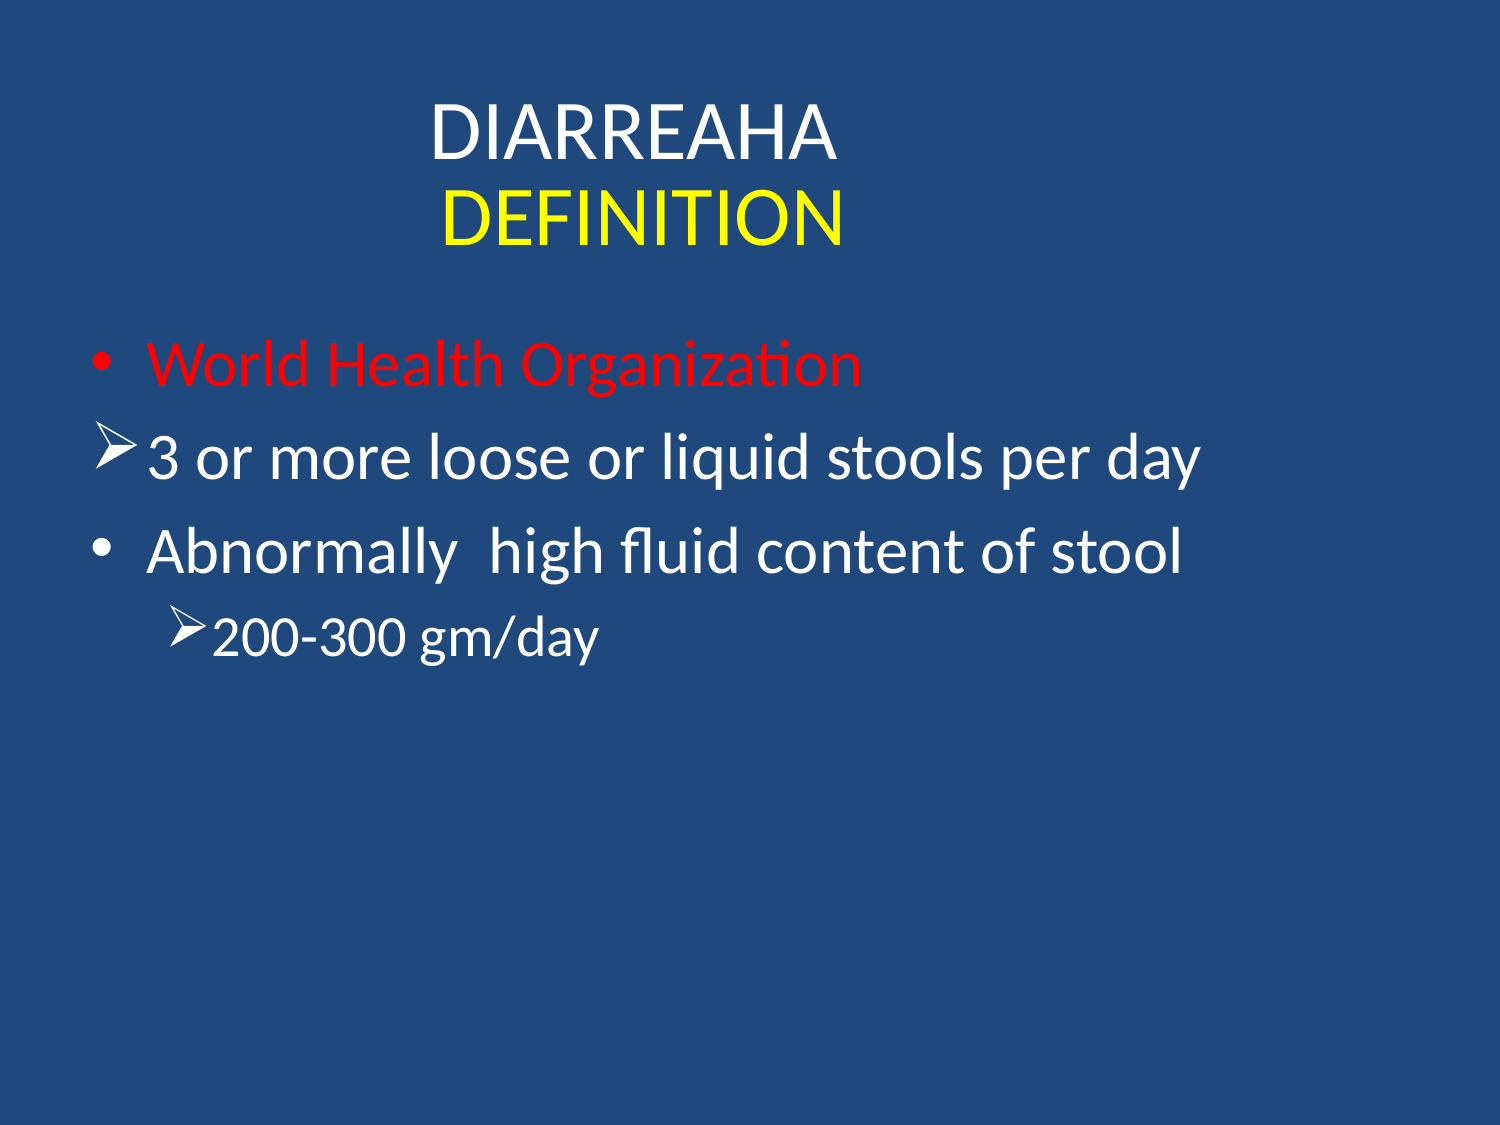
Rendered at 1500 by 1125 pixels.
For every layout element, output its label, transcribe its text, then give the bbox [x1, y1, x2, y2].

list World Health Organization 3 or more loose or liquid stools per day Abnormally high fluid content of stool 200-300 gm/day [75, 312, 1425, 1125]
title DIARREAHA DEFINITION [162, 87, 1125, 275]
